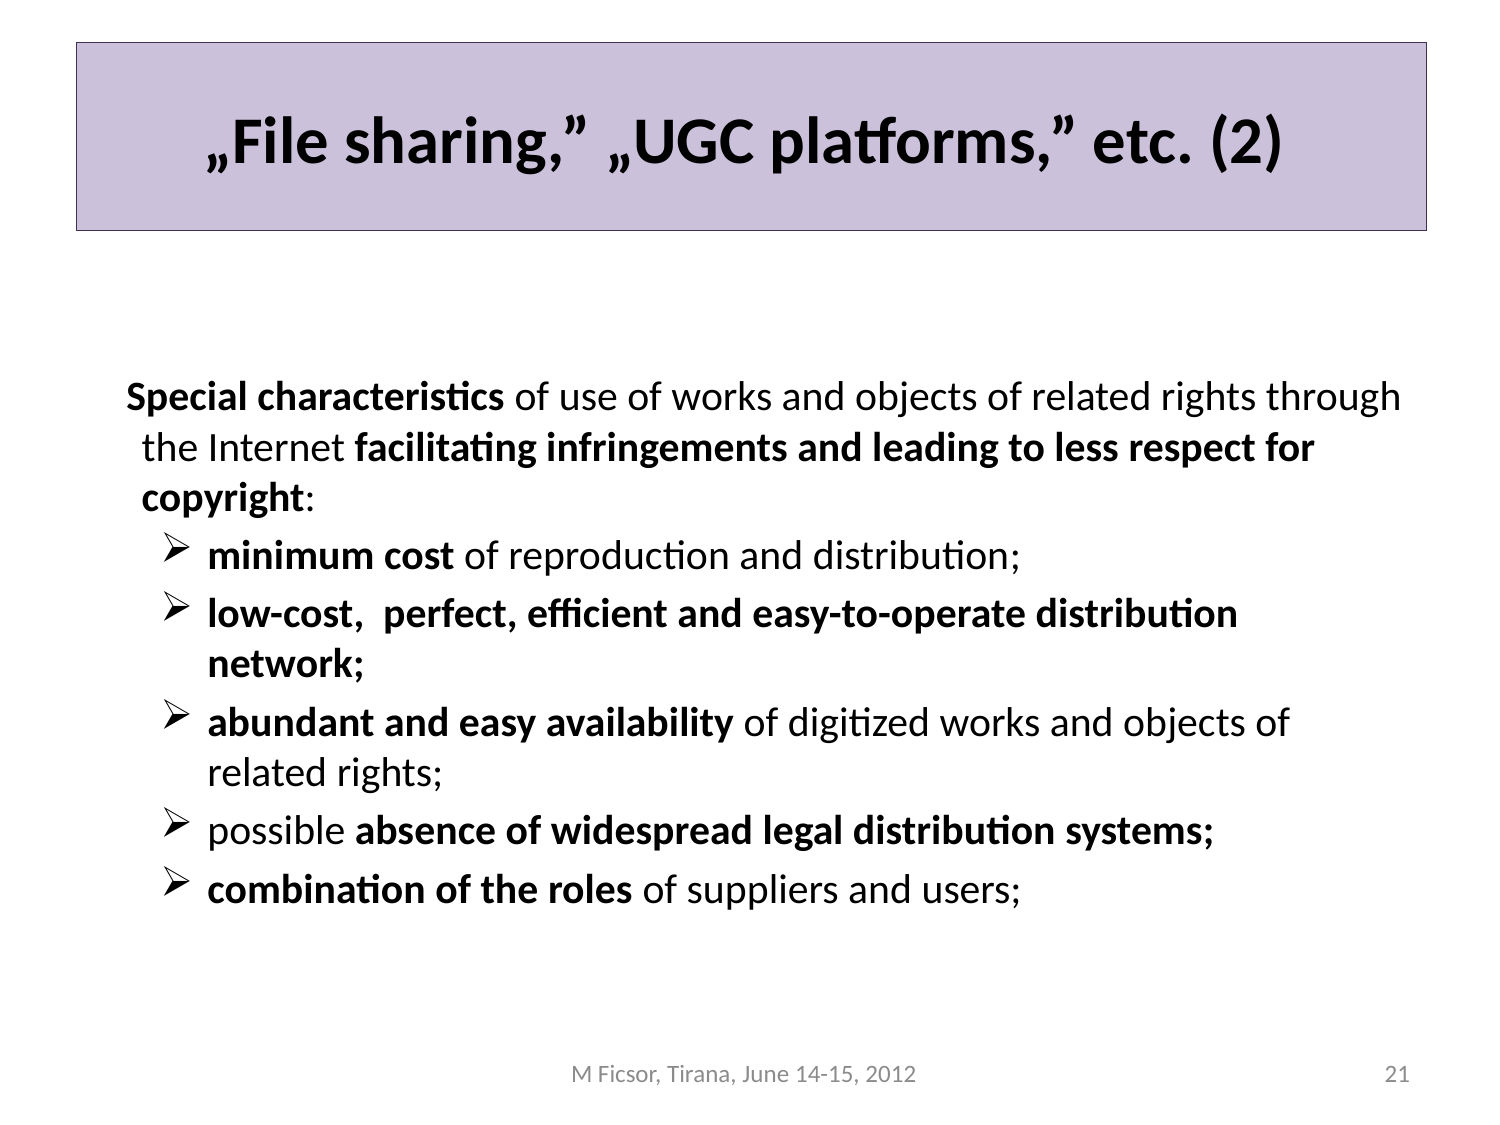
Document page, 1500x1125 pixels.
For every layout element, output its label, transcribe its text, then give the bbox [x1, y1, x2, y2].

list Special characteristics of use of works and objects of related rights through the Internet facilitating infringements and leading to less respect for copyright: minimum cost of reproduction and distribution; low-cost, perfect, efficient and easy-to-operate distribution network; abundant and easy availability of digitized works and objects of related rights; possible absence of widespread legal distribution systems; combination of the roles of suppliers and users; [70, 292, 1425, 1005]
slide_number 21 [1074, 1042, 1425, 1103]
title „File sharing,” „UGC platforms,” etc. (2) [76, 42, 1427, 231]
footer M Ficsor, Tirana, June 14-15, 2012 [512, 1042, 988, 1103]
